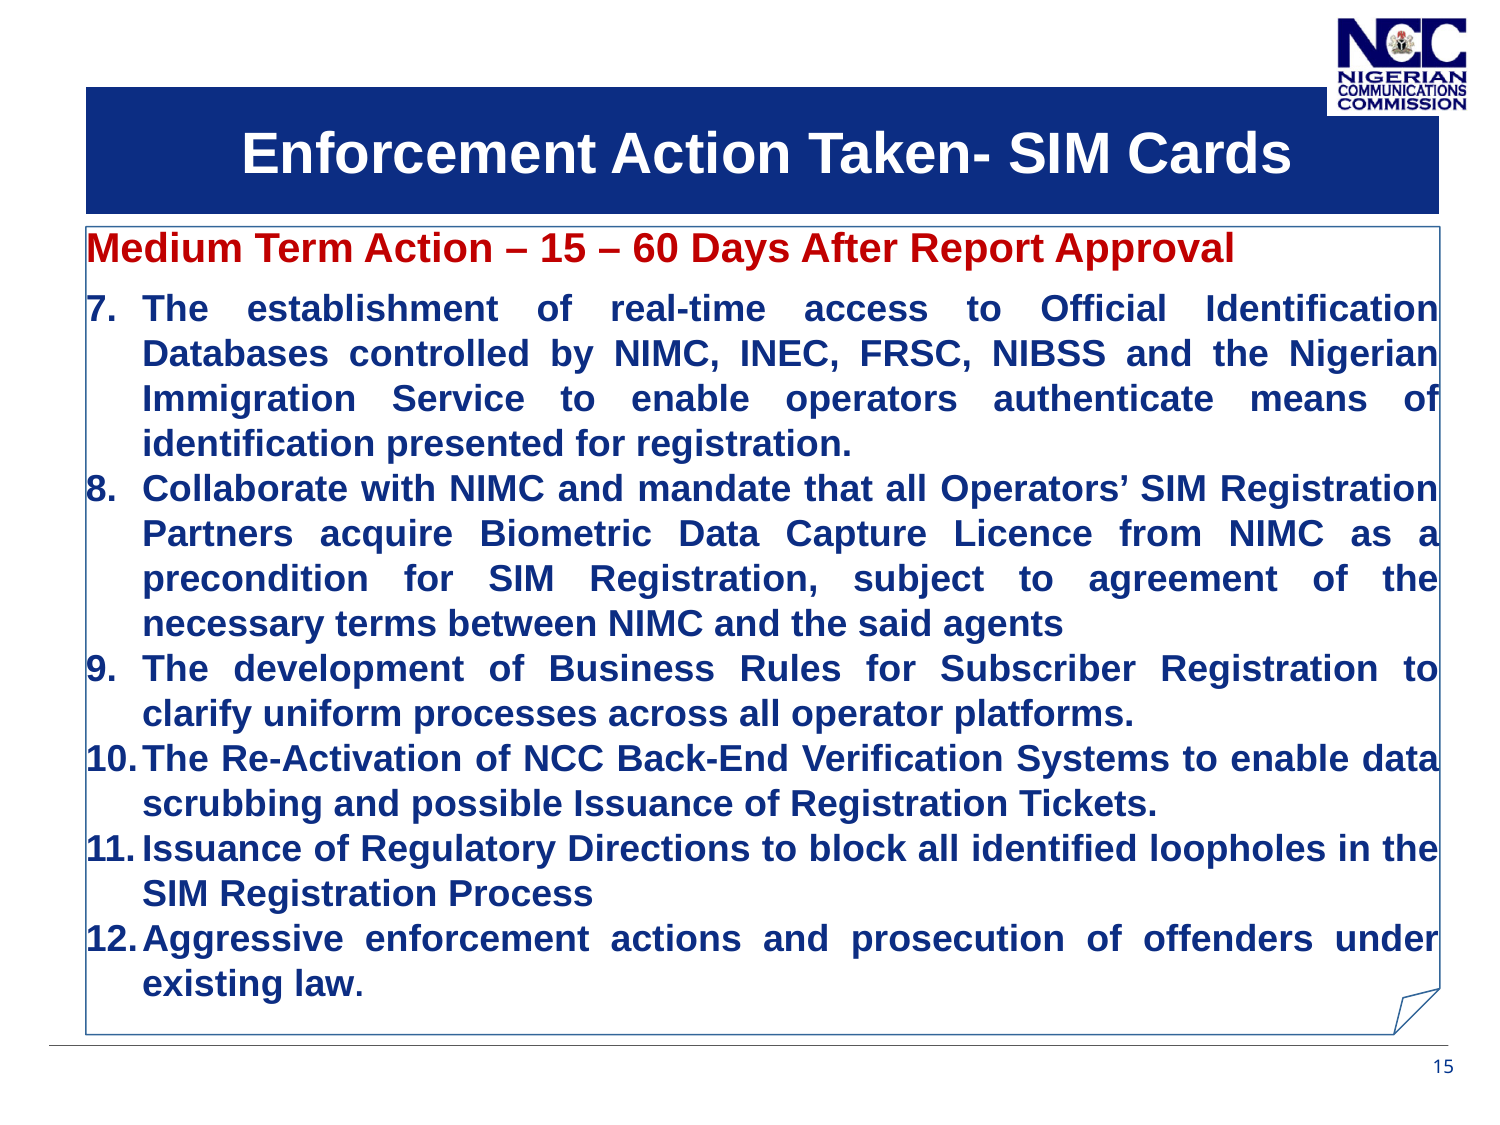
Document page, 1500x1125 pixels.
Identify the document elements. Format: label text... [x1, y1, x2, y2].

slide_number 15 [1361, 1047, 1470, 1094]
text_box Enforcement Action Taken- SIM Cards [85, 86, 1440, 215]
picture [1327, 7, 1475, 117]
text_box Medium Term Action – 15 – 60 Days After Report Approval The establishment of real-time access to Official Identification Databases controlled by NIMC, INEC, FRSC, NIBSS and the Nigerian Immigration Service to enable operators authenticate means of identification presented for registration. Collaborate with NIMC and mandate that all Operators’ SIM Registration Partners acquire Biometric Data Capture Licence from NIMC as a precondition for SIM Registration, subject to agreement of the necessary terms between NIMC and the said agents The development of Business Rules for Subscriber Registration to clarify uniform processes across all operator platforms. The Re-Activation of NCC Back-End Verification Systems to enable data scrubbing and possible Issuance of Registration Tickets. Issuance of Regulatory Directions to block all identified loopholes in the SIM Registration Process Aggressive enforcement actions and prosecution of offenders under existing law. [85, 226, 1440, 1035]
